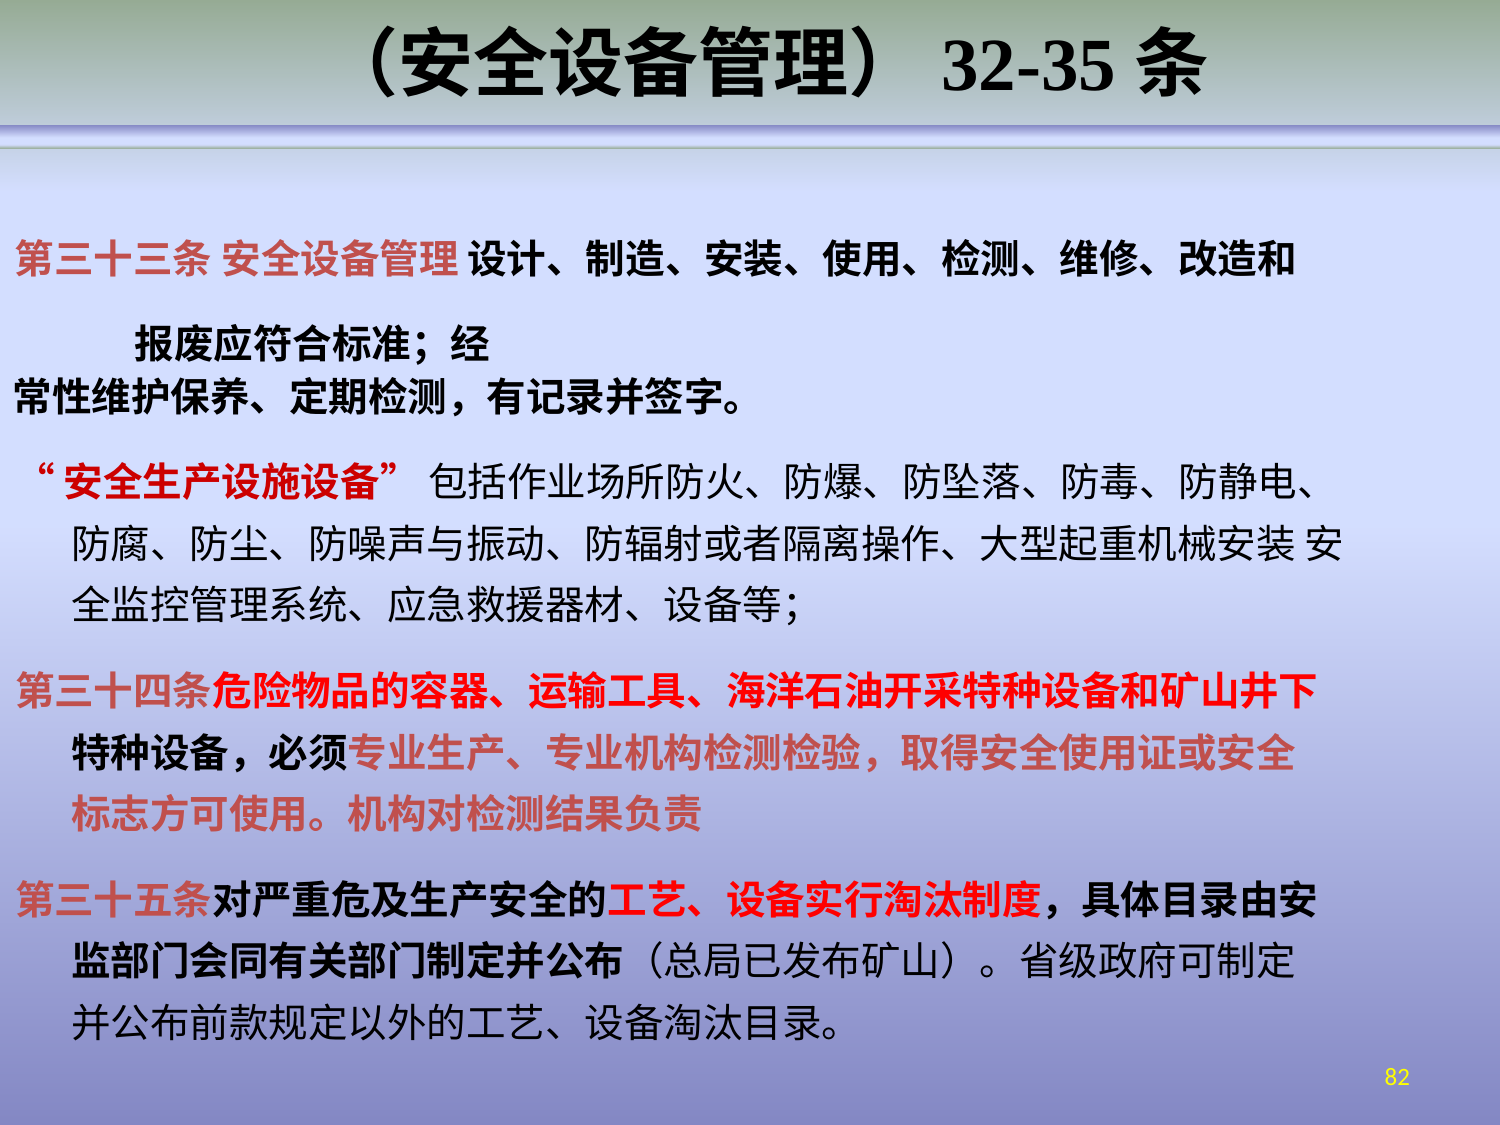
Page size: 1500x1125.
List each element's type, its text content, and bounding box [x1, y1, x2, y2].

picture [0, 0, 1500, 1125]
text_box 第三十三条 安全设备管理 设计、制造、安装、使用、检测、维修、改造和报废应符合标准；经 常性维护保养、定期检测，有记录并签字。 “安全生产设施设备” 包括作业场所防火、防爆、防坠落、防毒、防静电、 防腐、防尘、防噪声与振动、防辐射或者隔离操作、大型起重机械安装 安全监控管理系统、应急救援器材、设备等； 第三十四条危险物品的容器、运输工具、海洋石油开采特种设备和矿山井下 特种设备，必须专业生产、专业机构检测检验，取得安全使用证或安全 标志方可使用。机构对检测结果负责 第三十五条对严重危及生产安全的工艺、设备实行淘汰制度，具体目录由安 监部门会同有关部门制定并公布（总局已发布矿山）。省级政府可制定 并公布前款规定以外的工艺、设备淘汰目录。 [12, 195, 1345, 1046]
title （安全设备管理）32-35条 [133, 15, 1367, 204]
slide_number 82 [1367, 1060, 1415, 1125]
